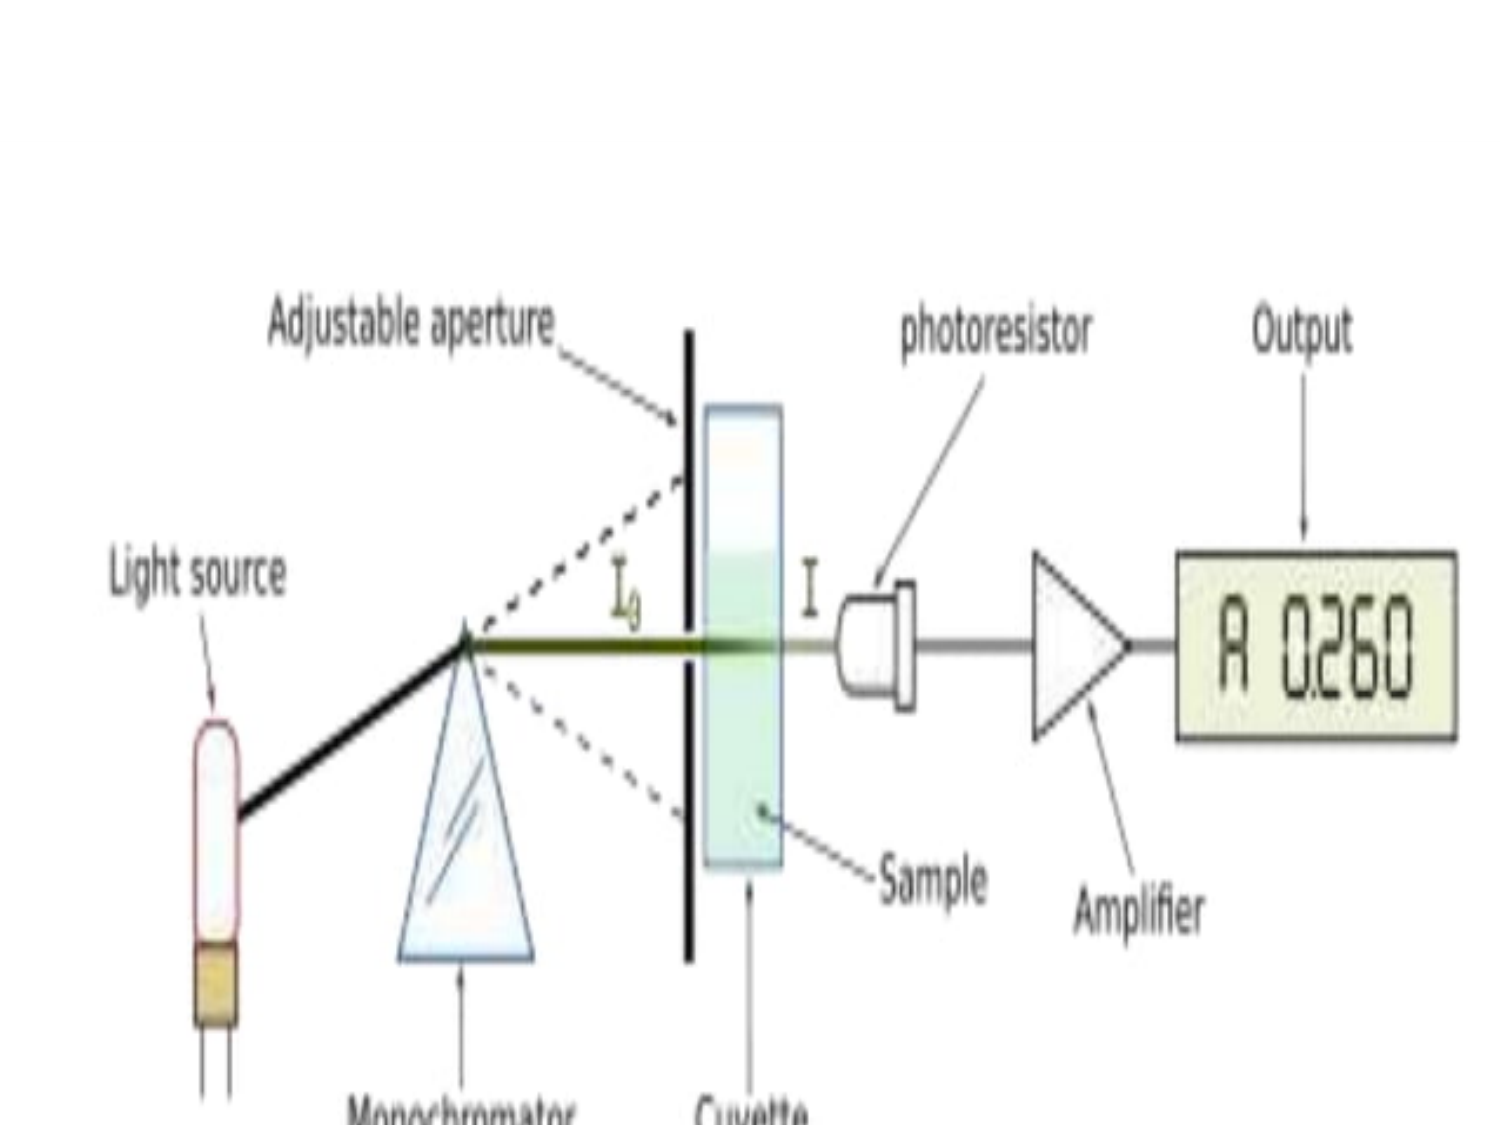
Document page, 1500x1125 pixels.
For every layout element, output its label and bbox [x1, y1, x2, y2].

picture [0, 139, 1500, 1125]
